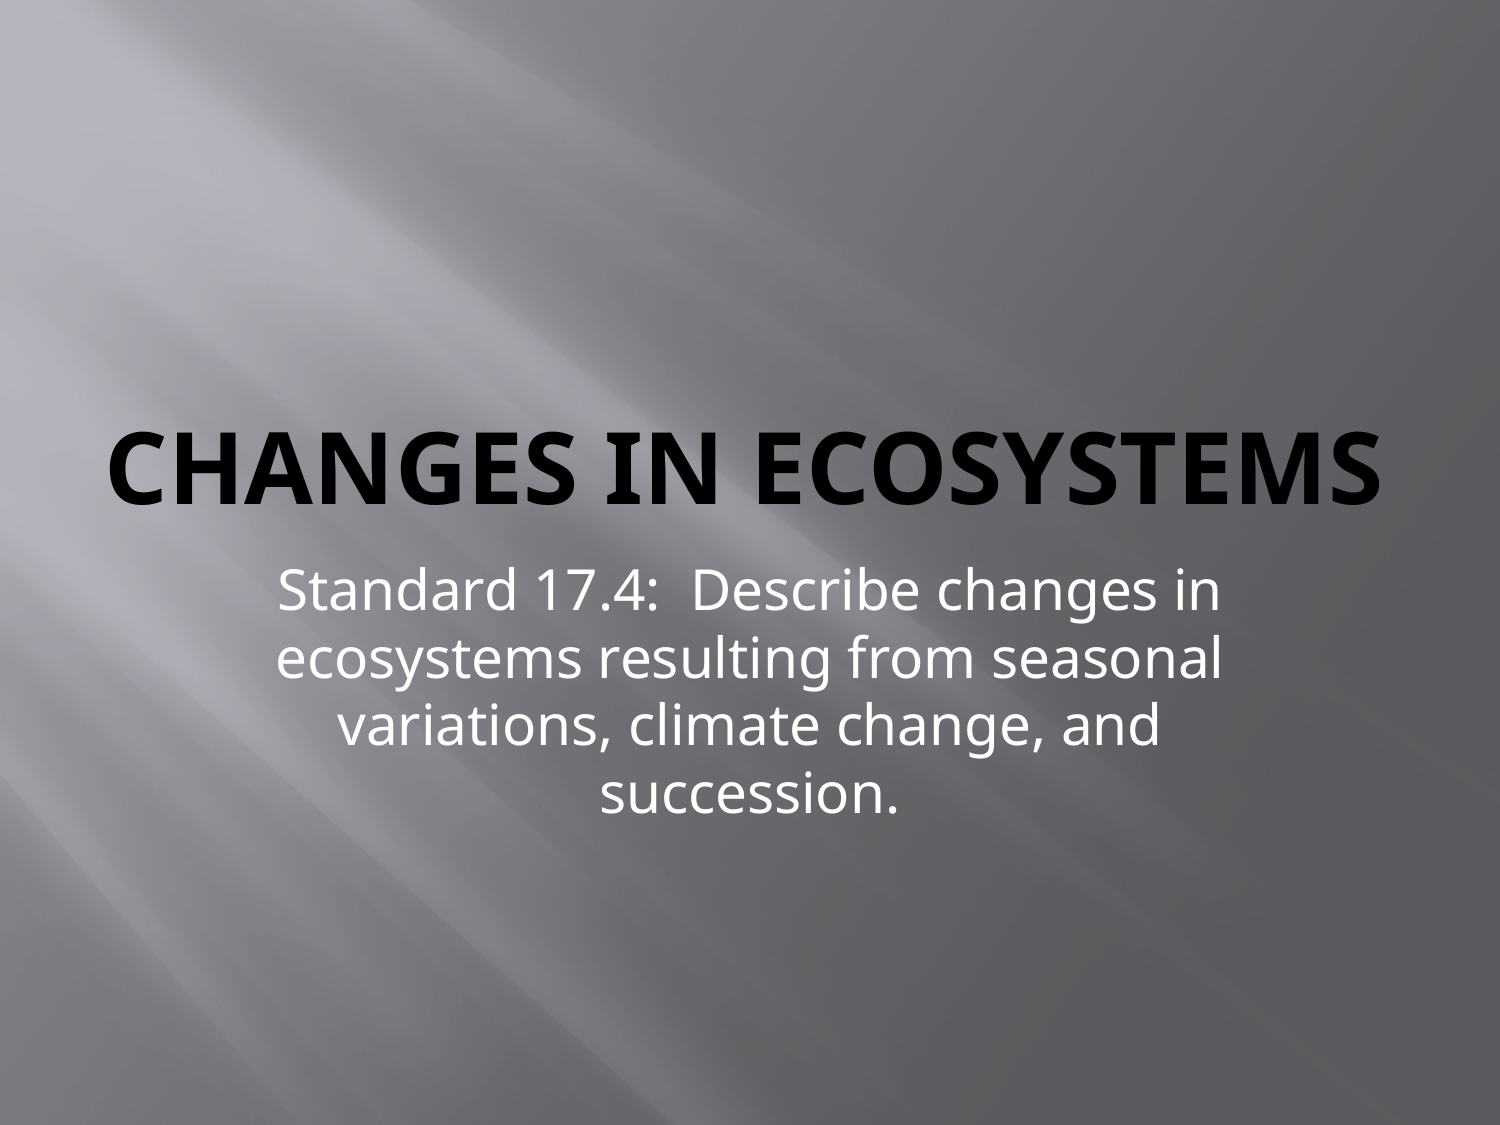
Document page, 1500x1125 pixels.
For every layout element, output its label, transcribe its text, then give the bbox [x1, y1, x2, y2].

title Changes in ecosystems [69, 224, 1420, 525]
subtitle Standard 17.4: Describe changes in ecosystems resulting from seasonal variations, climate change, and succession. [225, 546, 1275, 834]
